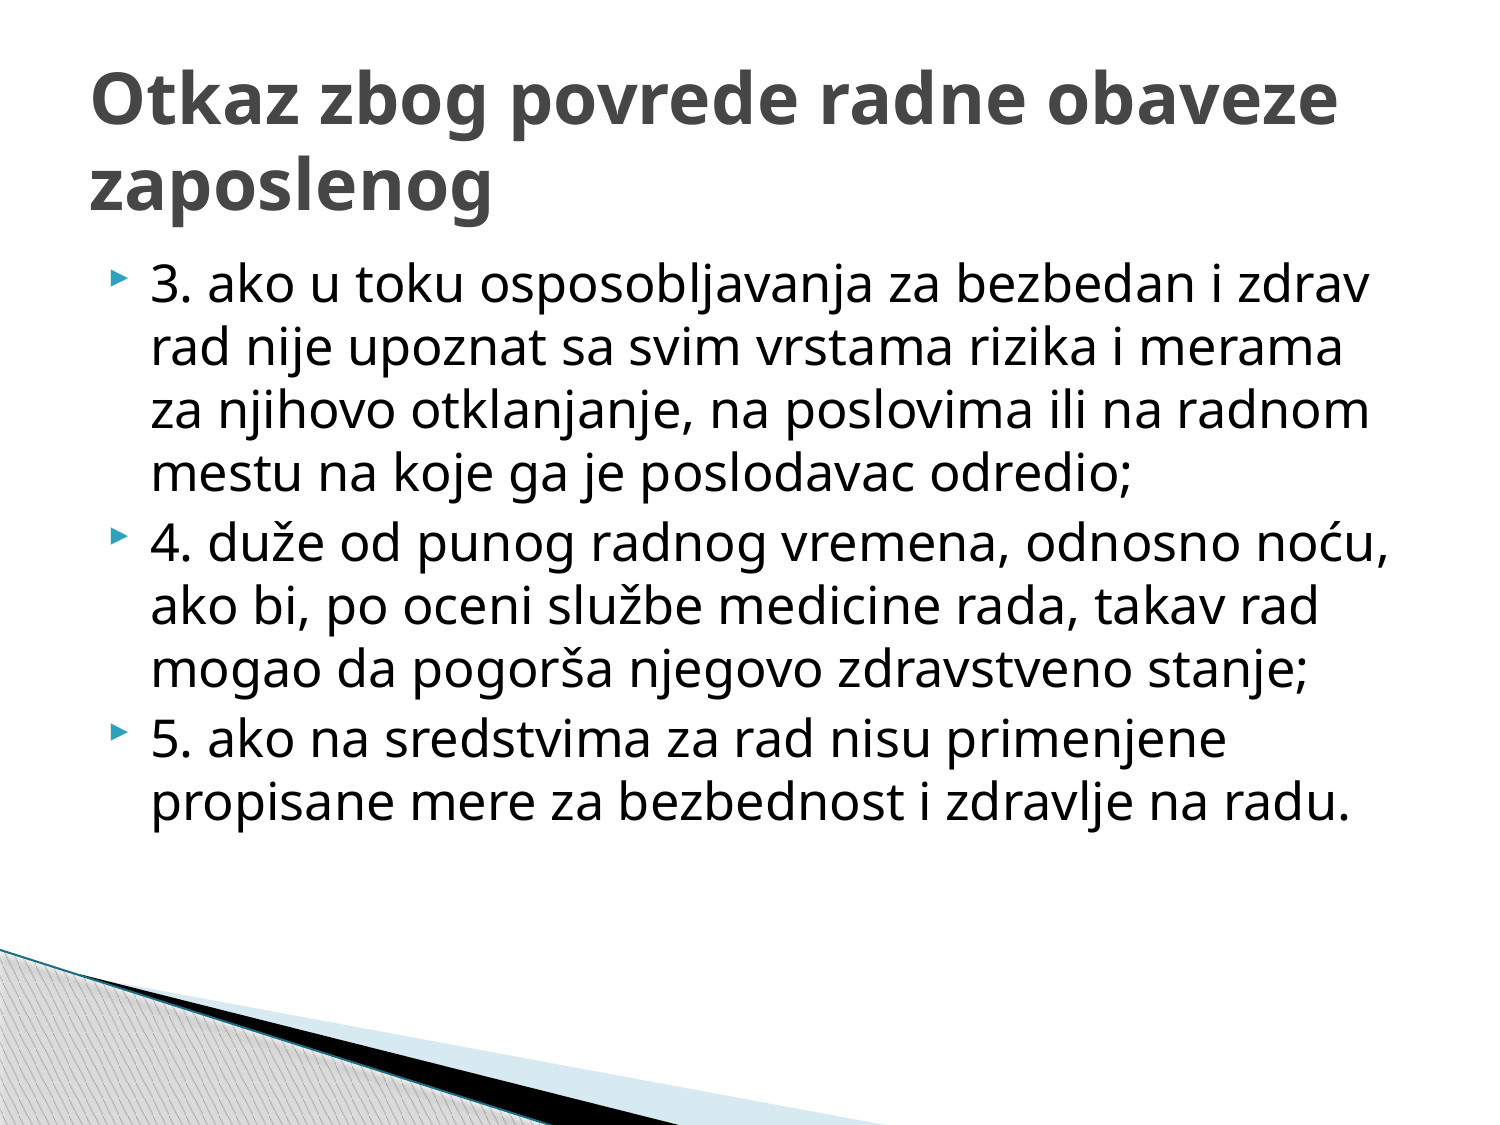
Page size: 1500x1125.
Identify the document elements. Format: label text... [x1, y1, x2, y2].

title Otkaz zbog povrede radne obaveze zaposlenog [75, 45, 1425, 233]
list 3. ako u toku osposobljavanja za bezbedan i zdrav rad nije upoznat sa svim vrstama rizika i merama za njihovo otklanjanje, na poslovima ili na radnom mestu na koje ga je poslodavac odredio; 4. duže od punog radnog vremena, odnosno noću, ako bi, po oceni službe medicine rada, takav rad mogao da pogorša njegovo zdravstveno stanje; 5. ako na sredstvima za rad nisu primenjene propisane mere za bezbednost i zdravlje na radu. [75, 243, 1425, 986]
